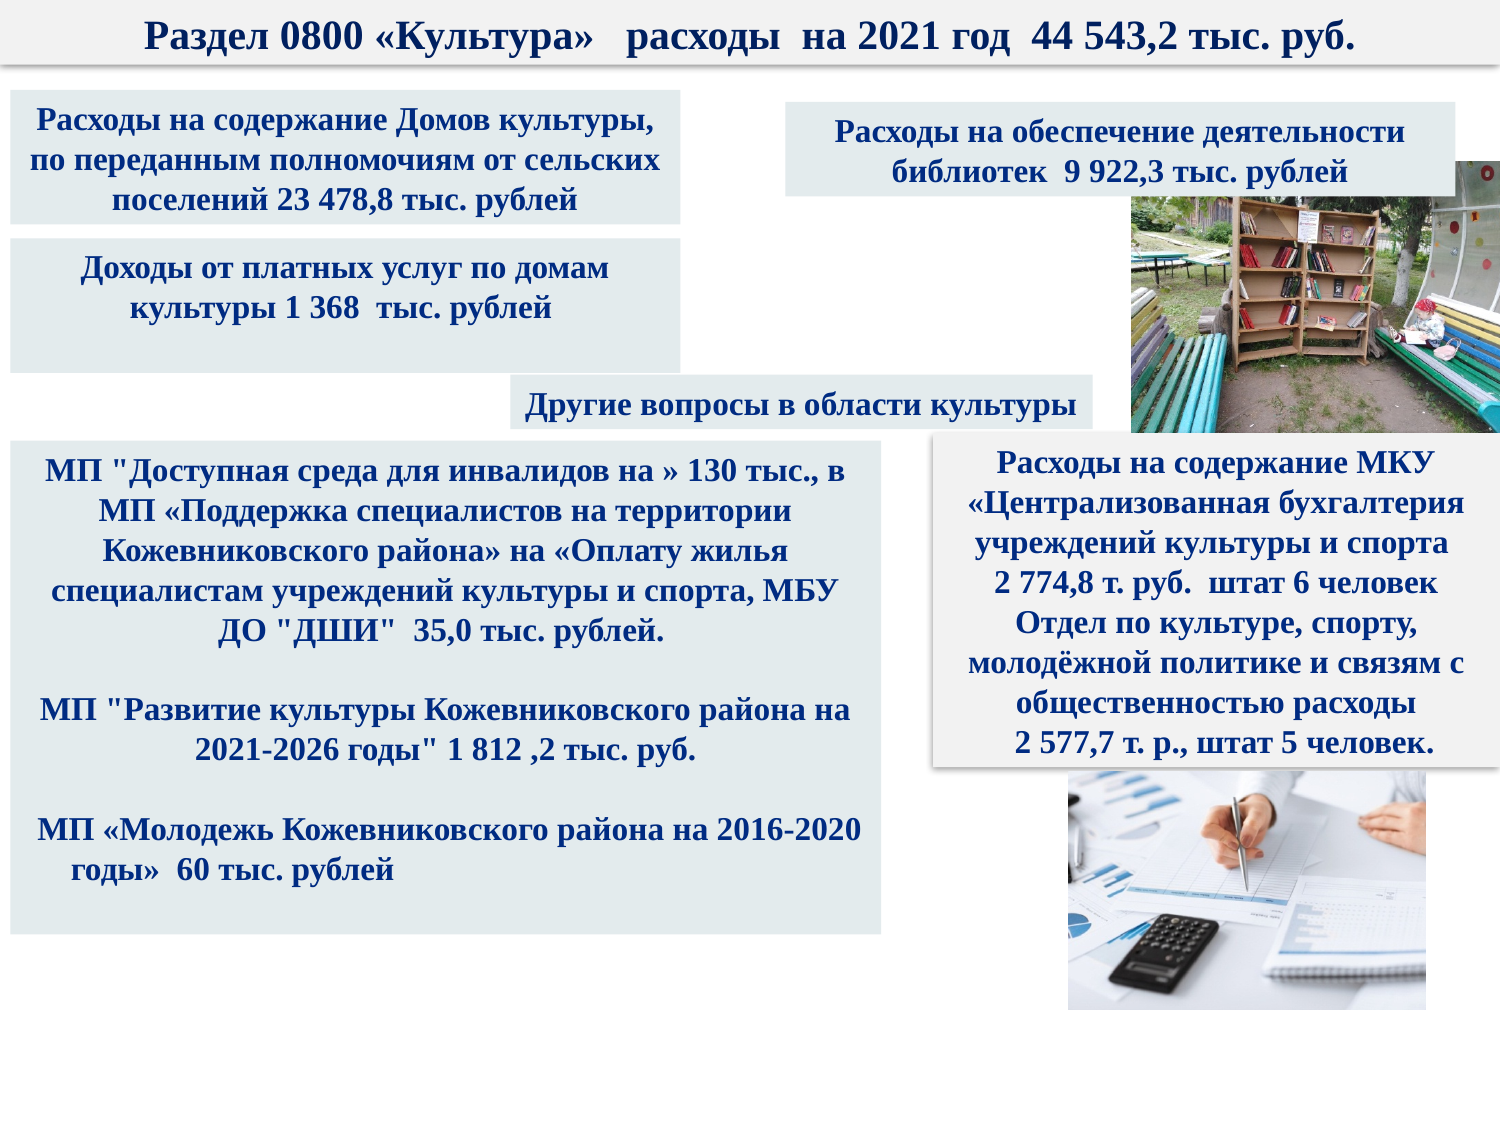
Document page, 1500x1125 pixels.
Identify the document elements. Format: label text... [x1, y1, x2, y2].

text_box Расходы на обеспечение деятельности библиотек 9 922,3 тыс. рублей [785, 101, 1456, 197]
text_box Раздел 0800 «Культура» расходы на 2021 год 44 543,2 тыс. руб. [0, 0, 1500, 65]
text_box Расходы на содержание МКУ «Централизованная бухгалтерия учреждений культуры и спорта 2 774,8 т. руб. штат 6 человек Отдел по культуре, спорту, молодёжной политике и связям с общественностью расходы 2 577,7 т. р., штат 5 человек. [933, 433, 1500, 768]
text_box Расходы на содержание Домов культуры, по переданным полномочиям от сельских поселений 23 478,8 тыс. рублей [10, 89, 681, 225]
text_box МП "Доступная среда для инвалидов на » 130 тыс., в МП «Поддержка специалистов на территории Кожевниковского района» на «Оплату жилья специалистам учреждений культуры и спорта, МБУ ДО "ДШИ" 35,0 тыс. рублей. МП "Развитие культуры Кожевниковского района на 2021-2026 годы" 1 812 ,2 тыс. руб. МП «Молодежь Кожевниковского района на 2016-2020 годы» 60 тыс. рублей [10, 440, 882, 935]
picture [1131, 161, 1500, 442]
text_box Другие вопросы в области культуры [510, 374, 1093, 430]
text_box Доходы от платных услуг по домам культуры 1 368 тыс. рублей [10, 238, 681, 373]
picture [1068, 771, 1426, 1010]
